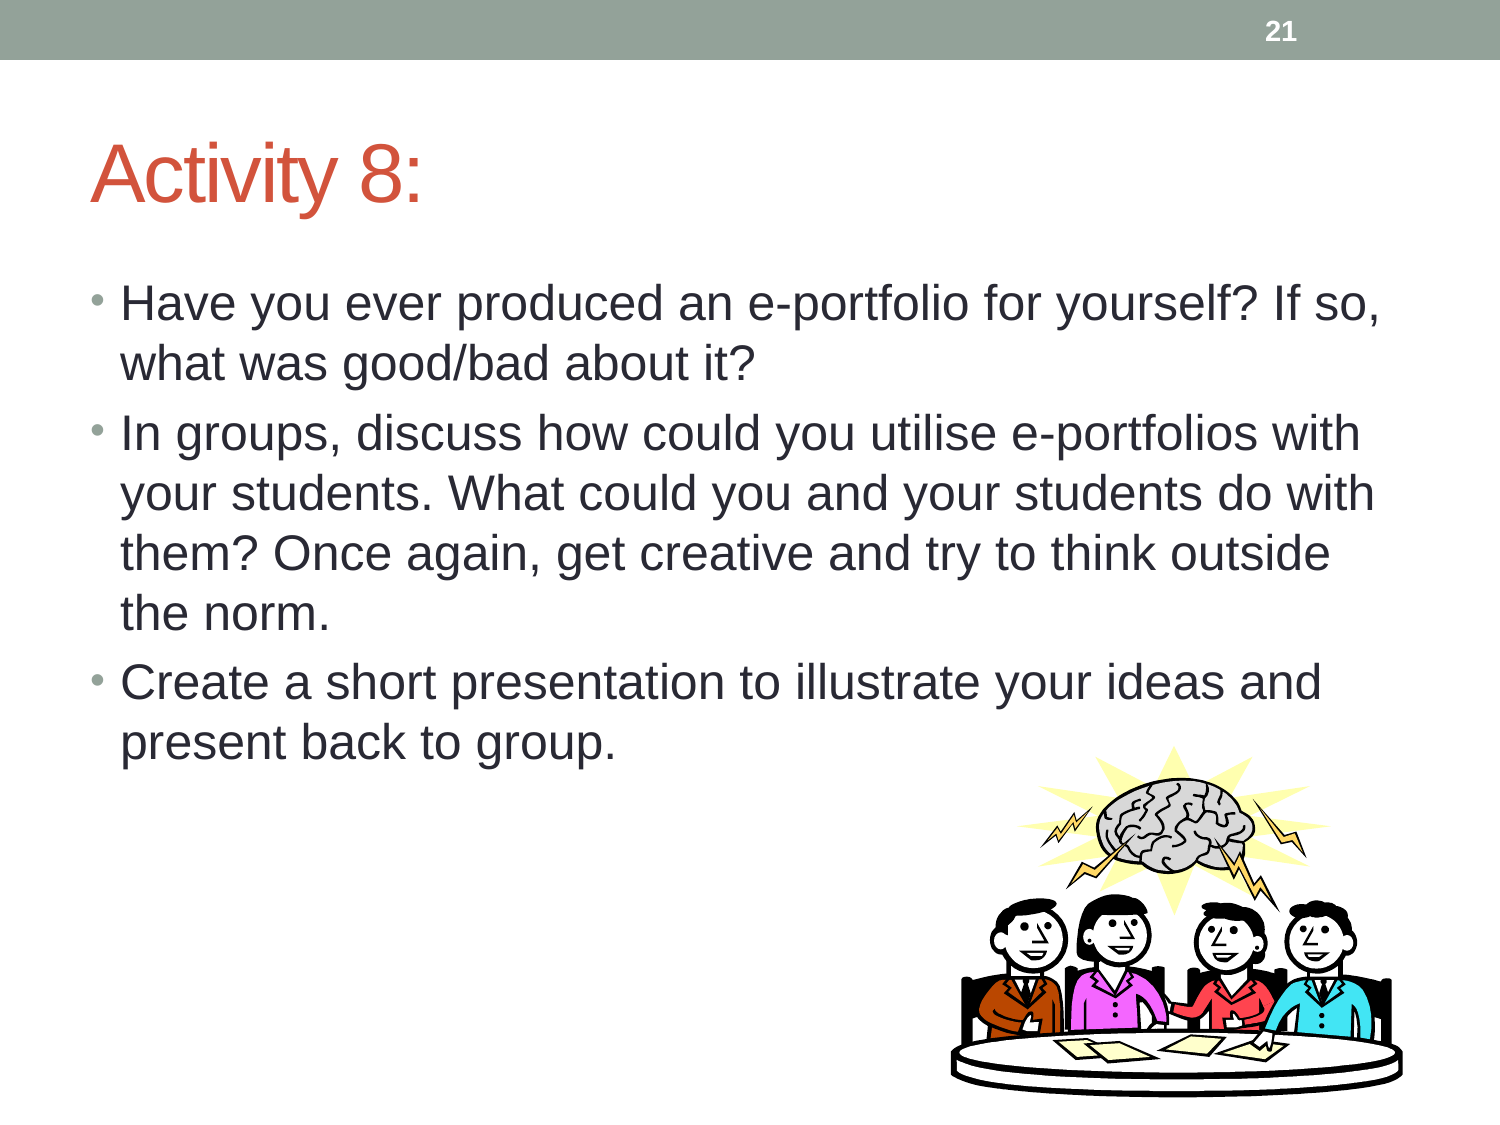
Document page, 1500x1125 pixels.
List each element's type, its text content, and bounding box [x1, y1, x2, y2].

list Have you ever produced an e-portfolio for yourself? If so, what was good/bad about it? In groups, discuss how could you utilise e-portfolios with your students. What could you and your students do with them? Once again, get creative and try to think outside the norm. Create a short presentation to illustrate your ideas and present back to group. [74, 262, 1426, 1063]
title Activity 8: [75, 87, 1425, 250]
picture [950, 745, 1403, 1098]
slide_number 21 [1250, 3, 1425, 57]
